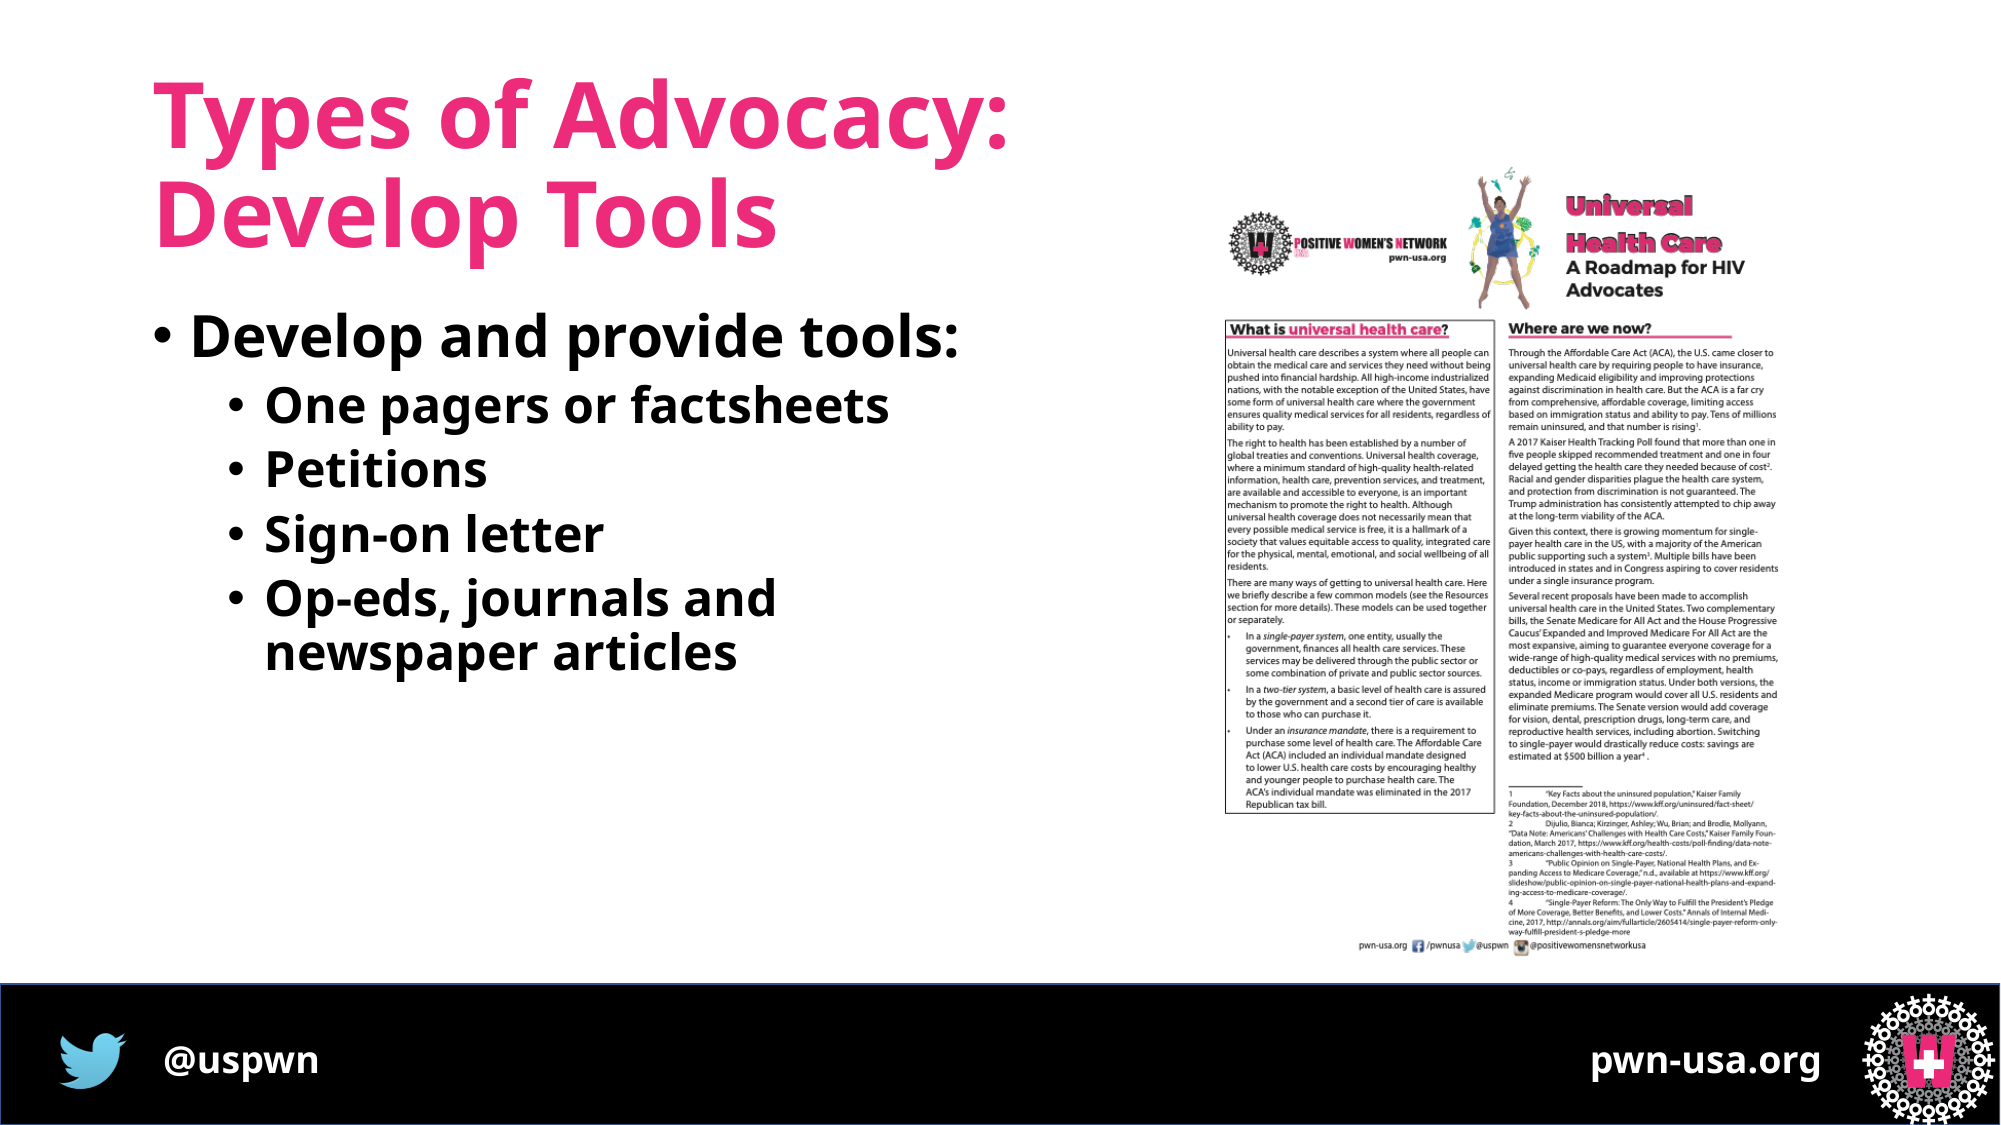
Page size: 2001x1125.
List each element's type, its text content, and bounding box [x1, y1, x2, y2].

picture [1858, 984, 2000, 1125]
picture [1188, 156, 1817, 969]
title Types of Advocacy: Develop Tools [137, 59, 1863, 278]
list Develop and provide tools: One pagers or factsheets Petitions Sign-on letter Op-eds, journals and newspaper articles [137, 299, 1000, 945]
picture [58, 1033, 127, 1090]
